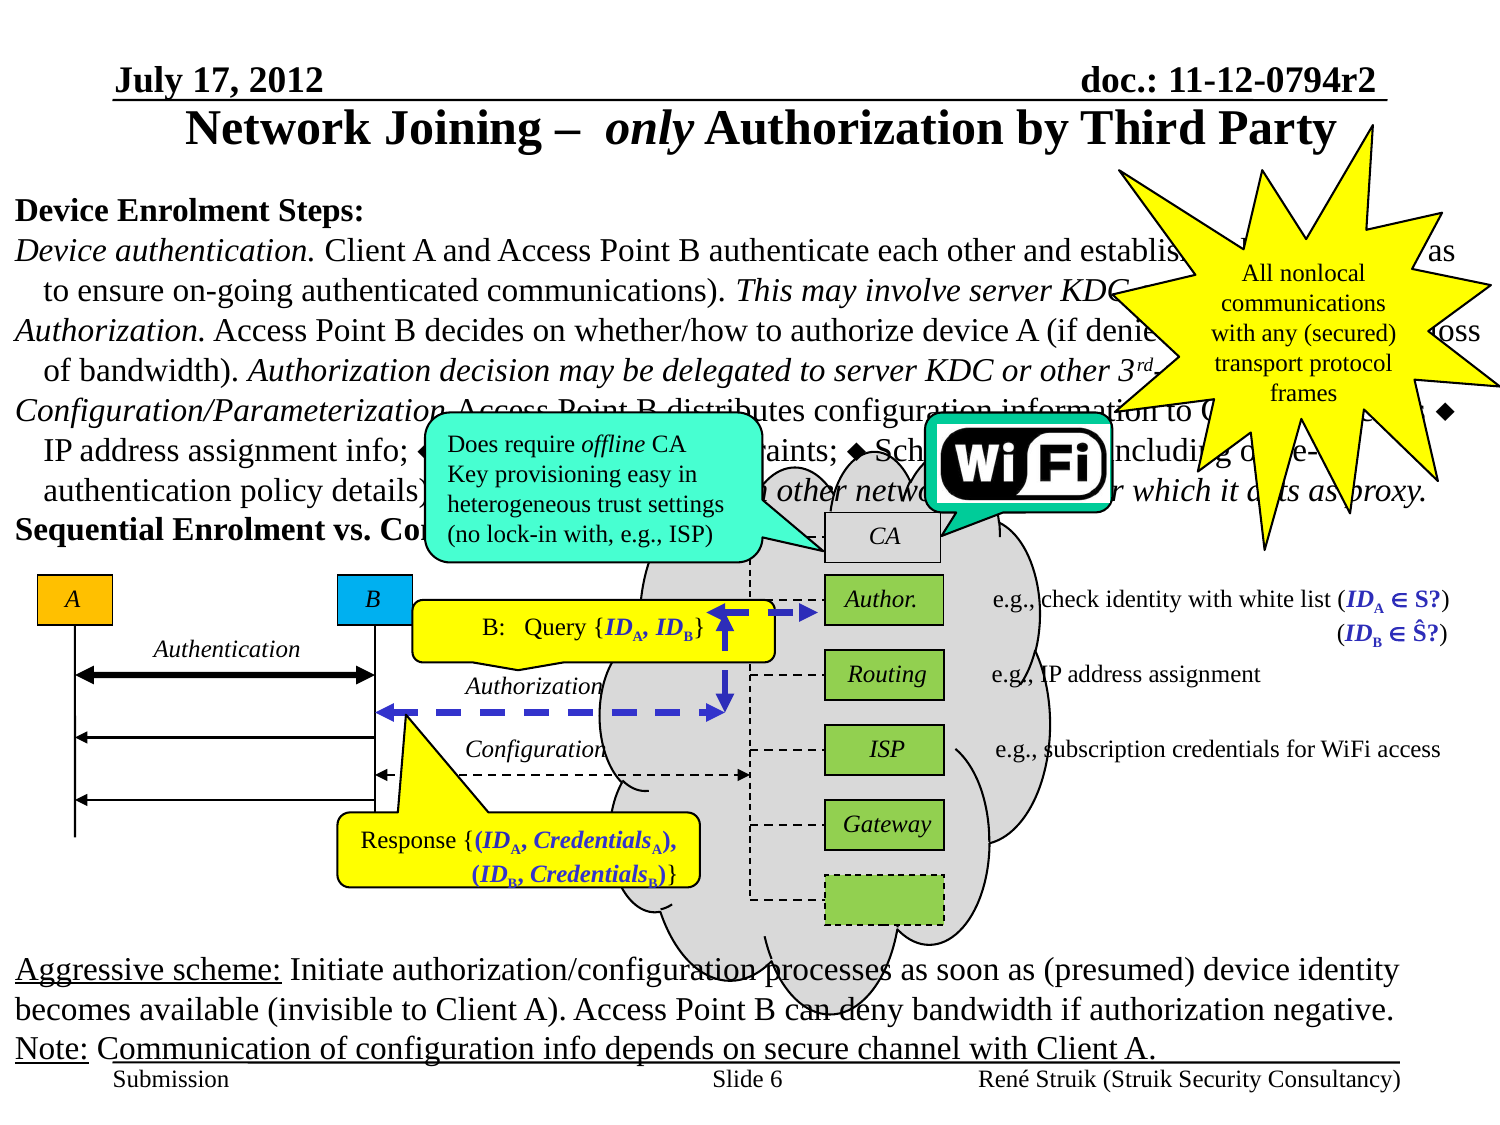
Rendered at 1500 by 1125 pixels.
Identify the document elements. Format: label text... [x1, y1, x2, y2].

text_box e.g., subscription credentials for WiFi access [980, 725, 1457, 770]
text_box Does require offline CA Key provisioning easy in heterogeneous trust settings (no lock-in with, e.g., ISP) [425, 412, 775, 510]
slide_number Slide 6 [695, 1061, 800, 1093]
text_box [924, 412, 1113, 509]
picture [937, 424, 1110, 503]
text_box [934, 427, 1113, 512]
text_box [953, 511, 1103, 531]
text_box Network Joining – only Authorization by Third Party [170, 87, 1353, 163]
text_box Device Enrolment Steps: Device authentication. Client A and Access Point B authenticate each other and establish a shared key (so as to ensure on-going authenticated communications). This may involve server KDC as third party. Authorization. Access Point B decides on whether/how to authorize device A (if denied, this may result in loss of bandwidth). Authorization decision may be delegated to server KDC or other 3rd-party device. Configuration/Parameterization.Access Point B distributes configuration information to Client A, such as  IP address assignment info;  Bandwidth/usage constraints;  Scheduling info (including on re-authentication policy details). This may originate from other network devices, for which it acts as proxy. Sequential Enrolment vs. Combined Steps Aggressive scheme: Initiate authorization/configuration processes as soon as (presumed) device identity becomes available (invisible to Client A). Access Point B can deny bandwidth if authorization negative. Note: Communication of configuration info depends on secure channel with Client A. [0, 180, 1500, 1074]
footer René Struik (Struik Security Consultancy) [972, 1074, 1402, 1093]
text_box e.g., check identity with white list (IDA  S?) (IDB  Ŝ?) [978, 574, 1465, 718]
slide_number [114, 54, 326, 101]
text_box All nonlocal communications with any (secured) transport protocol frames [1112, 125, 1500, 551]
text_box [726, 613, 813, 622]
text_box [37, 512, 950, 926]
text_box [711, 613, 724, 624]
